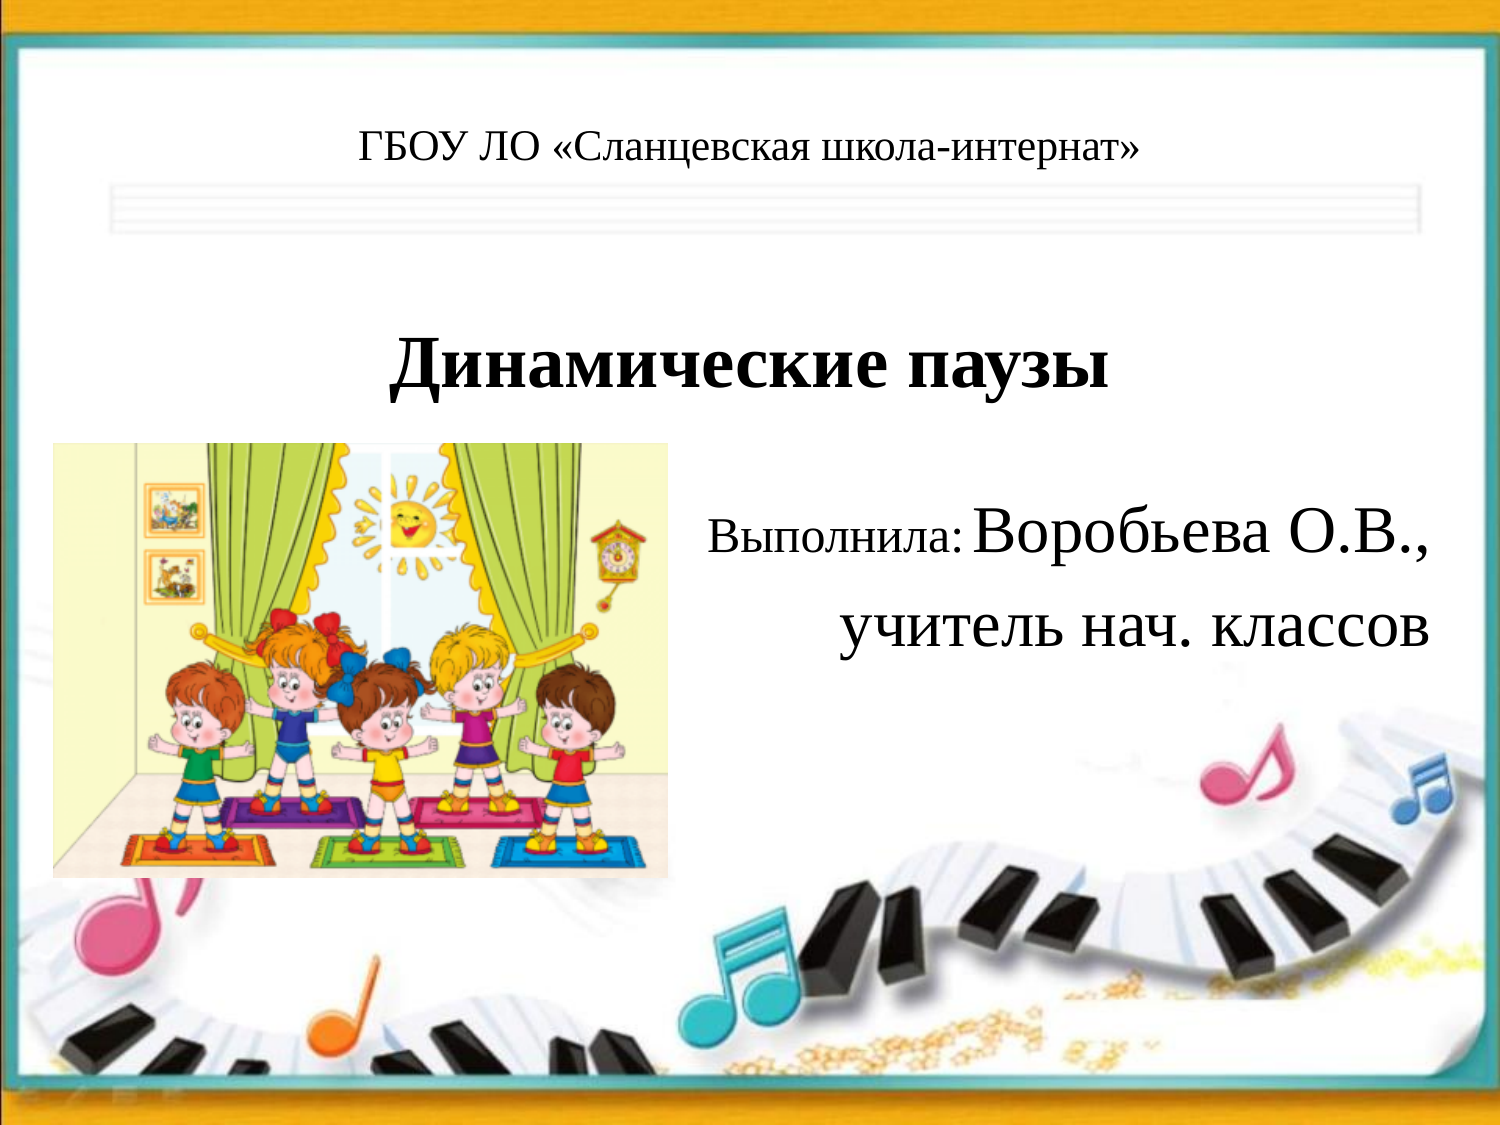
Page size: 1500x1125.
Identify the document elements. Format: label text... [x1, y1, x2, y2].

subtitle Динамические паузы Выполнила: Воробьева О.В., учитель нач. классов [52, 199, 1448, 997]
picture [0, 0, 1500, 1125]
title ГБОУ ЛО «Сланцевская школа-интернат» [112, 85, 1388, 199]
